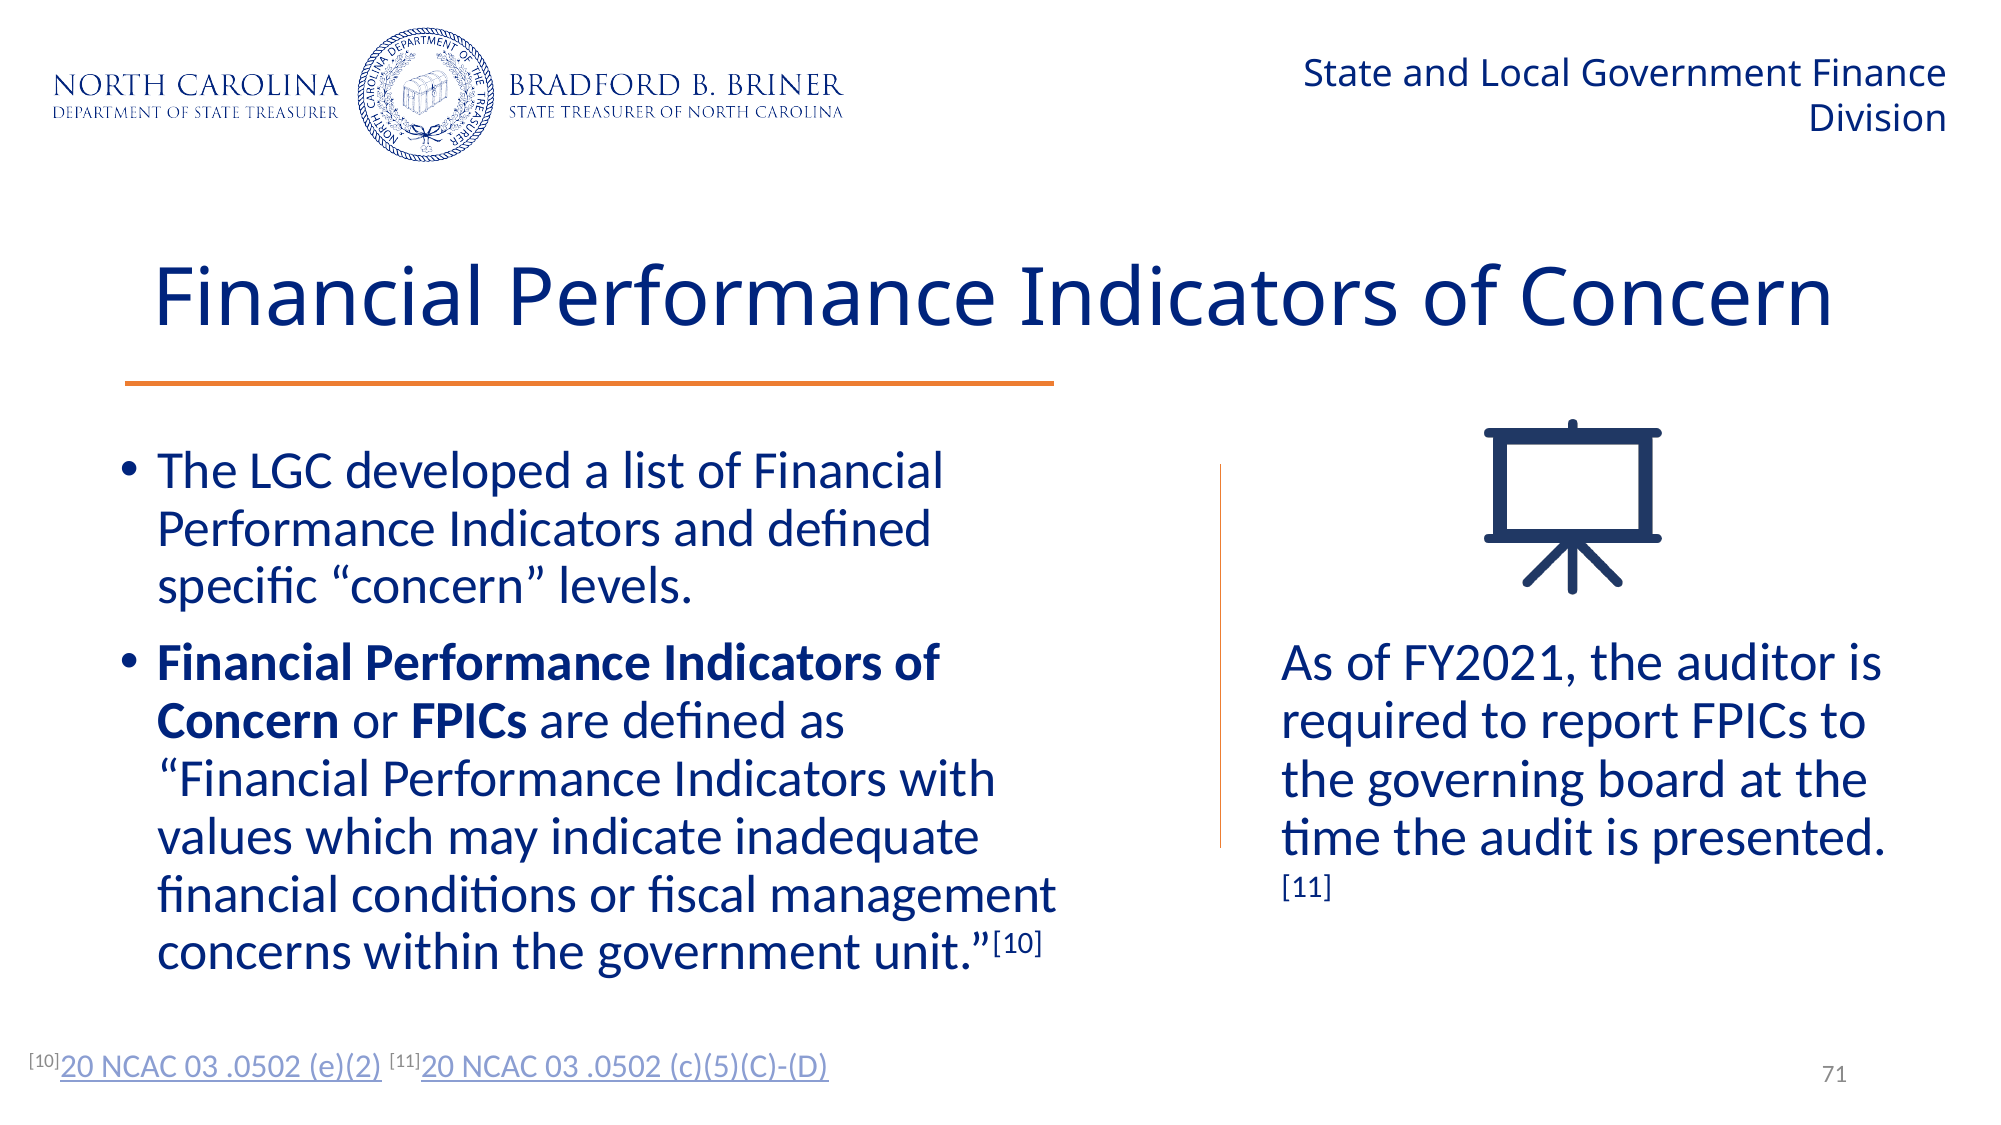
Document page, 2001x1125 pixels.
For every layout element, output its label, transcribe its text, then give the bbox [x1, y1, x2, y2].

slide_number 71 [1412, 1042, 1863, 1103]
picture [1460, 394, 1685, 619]
text_box As of FY2021, the auditor is required to report FPICs to the governing board at the time the audit is presented.[11] [1266, 625, 1948, 934]
list The LGC developed a list of Financial Performance Indicators and defined specific “concern” levels. Financial Performance Indicators of Concern or FPICs are defined as “Financial Performance Indicators with values which may indicate inadequate financial conditions or fiscal management concerns within the government unit.”[10] [104, 434, 1085, 998]
footer [10]20 NCAC 03 .0502 (e)(2) [11]20 NCAC 03 .0502 (c)(5)(C)-(D) [13, 1034, 1242, 1095]
title Financial Performance Indicators of Concern [137, 247, 1863, 352]
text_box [0, 0, 2000, 180]
picture [51, 27, 852, 162]
